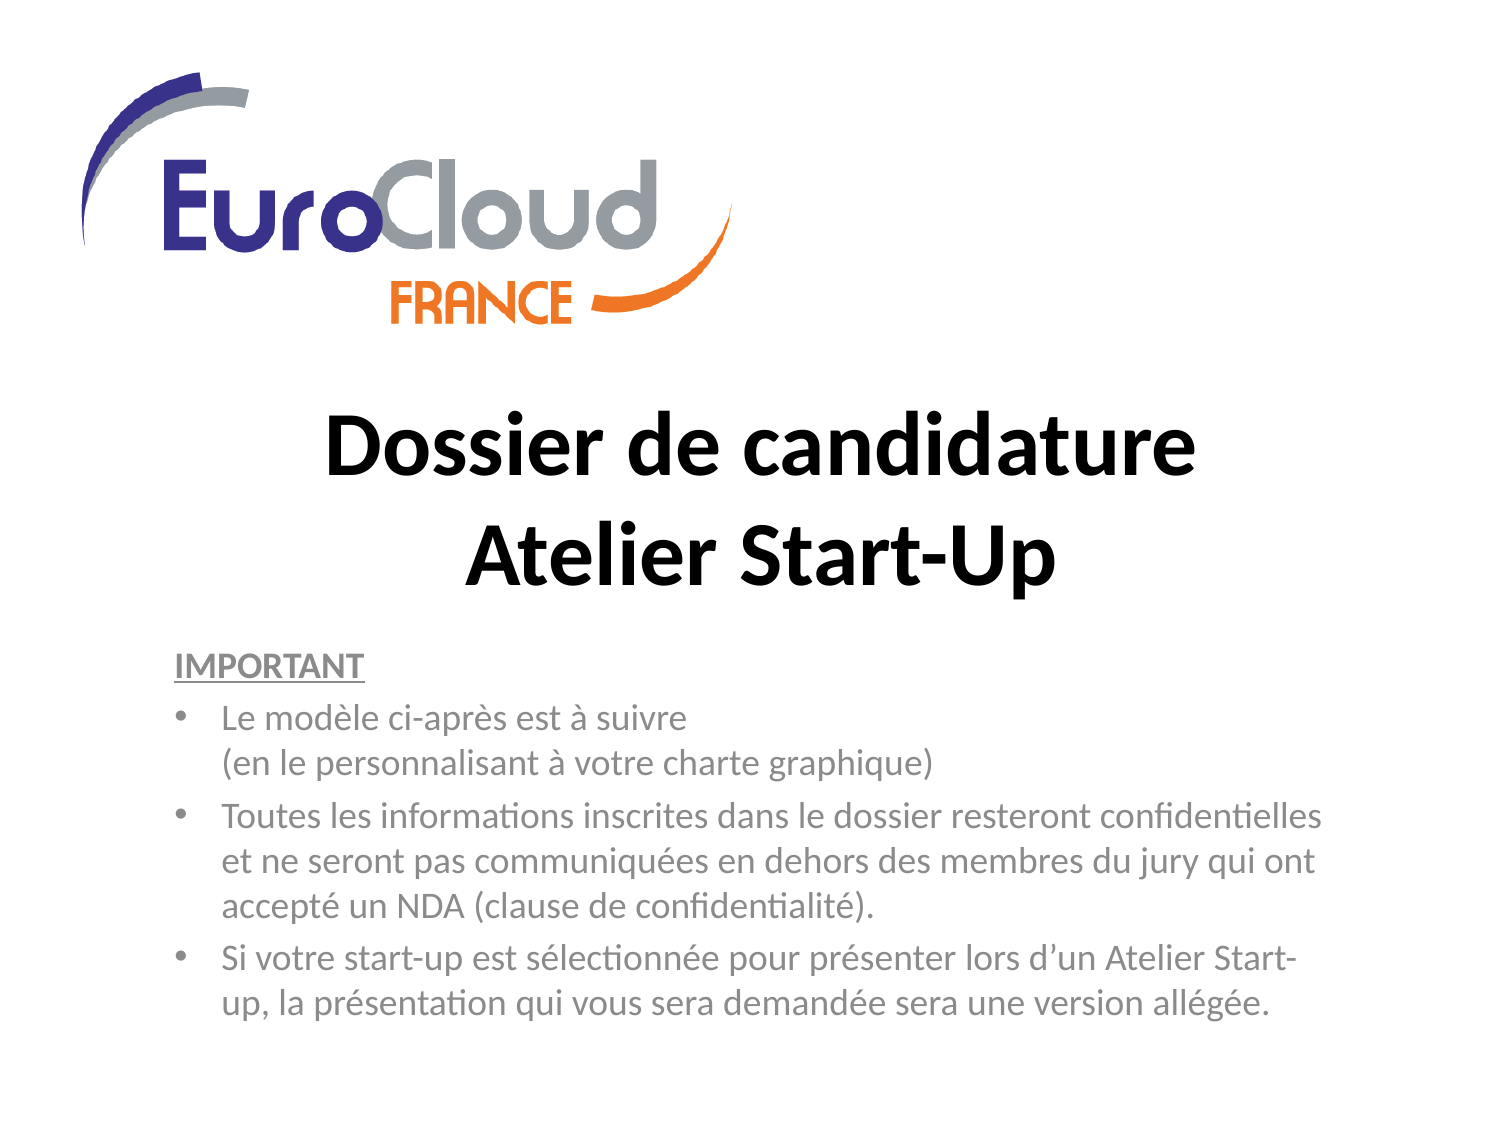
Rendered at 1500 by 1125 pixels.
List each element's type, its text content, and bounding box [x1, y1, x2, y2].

subtitle IMPORTANT Le modèle ci-après est à suivre (en le personnalisant à votre charte graphique) Toutes les informations inscrites dans le dossier resteront confidentielles et ne seront pas communiquées en dehors des membres du jury qui ont accepté un NDA (clause de confidentialité). Si votre start-up est sélectionnée pour présenter lors d’un Atelier Start-up, la présentation qui vous sera demandée sera une version allégée. [159, 633, 1341, 1083]
title Dossier de candidature Atelier Start-Up [124, 373, 1400, 615]
picture [76, 66, 736, 327]
